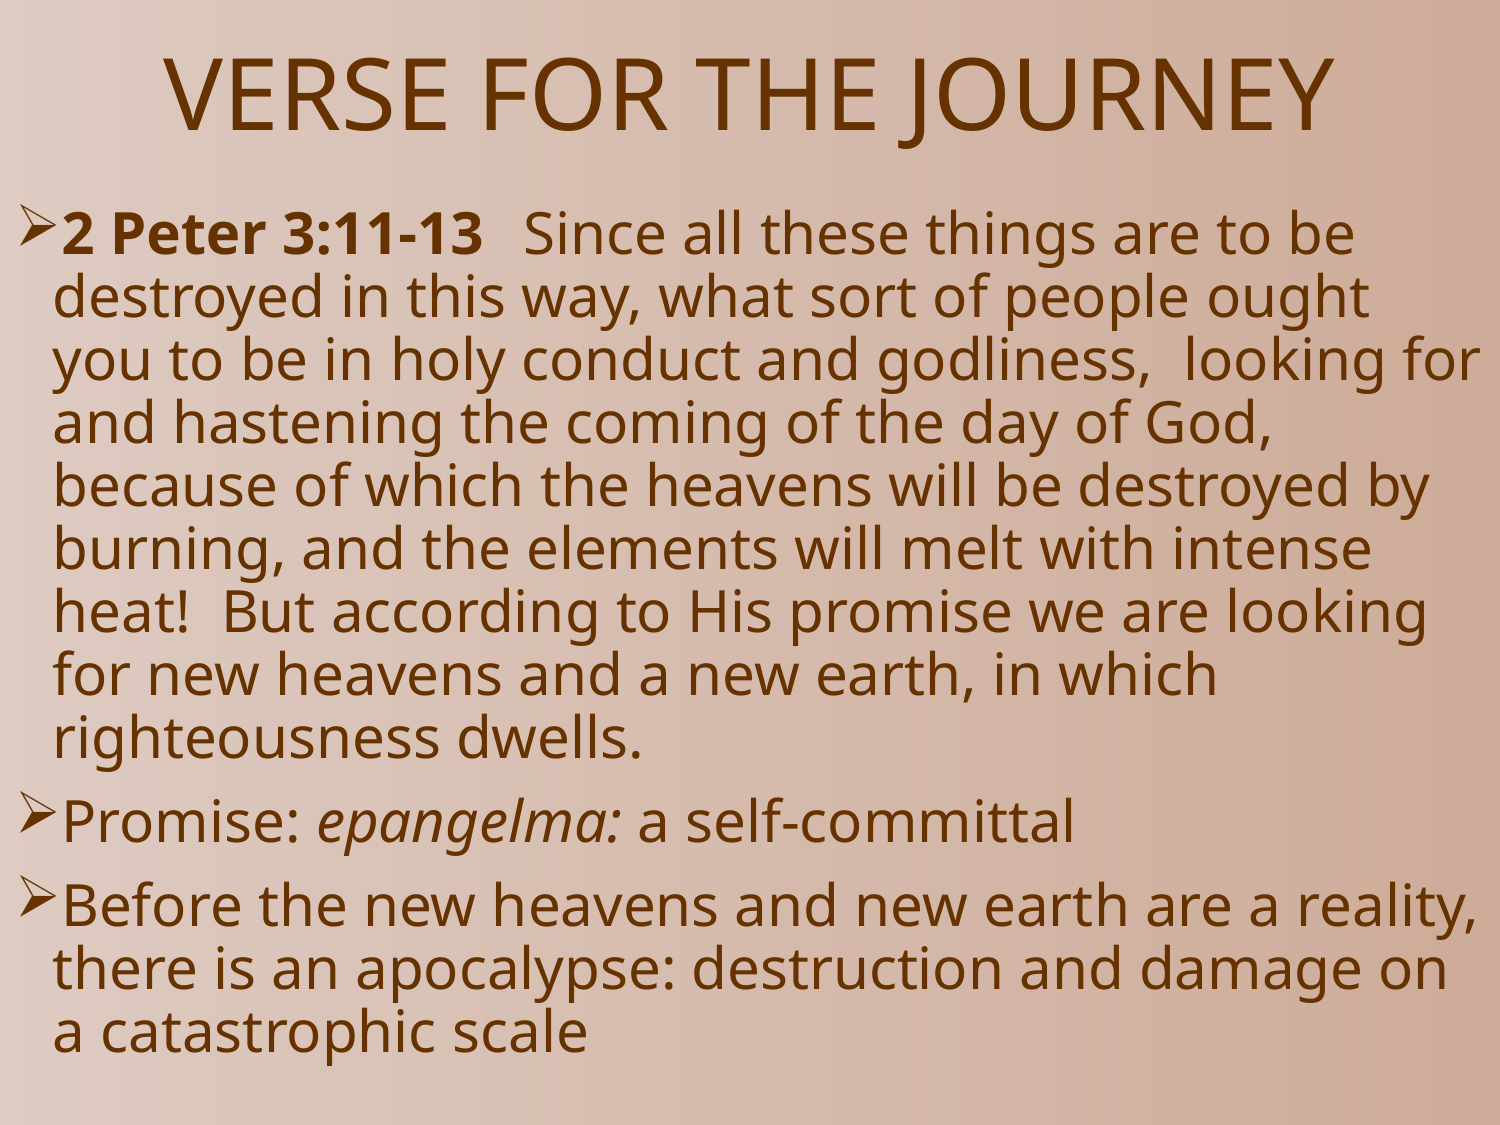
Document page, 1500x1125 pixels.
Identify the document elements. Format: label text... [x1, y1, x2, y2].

title VERSE FOR THE JOURNEY [0, 0, 1500, 197]
list 2 Peter 3:11-13 Since all these things are to be destroyed in this way, what sort of people ought you to be in holy conduct and godliness, looking for and hastening the coming of the day of God, because of which the heavens will be destroyed by burning, and the elements will melt with intense heat! But according to His promise we are looking for new heavens and a new earth, in which righteousness dwells. Promise: epangelma: a self-committal Before the new heavens and new earth are a reality, there is an apocalypse: destruction and damage on a catastrophic scale [0, 197, 1500, 1125]
